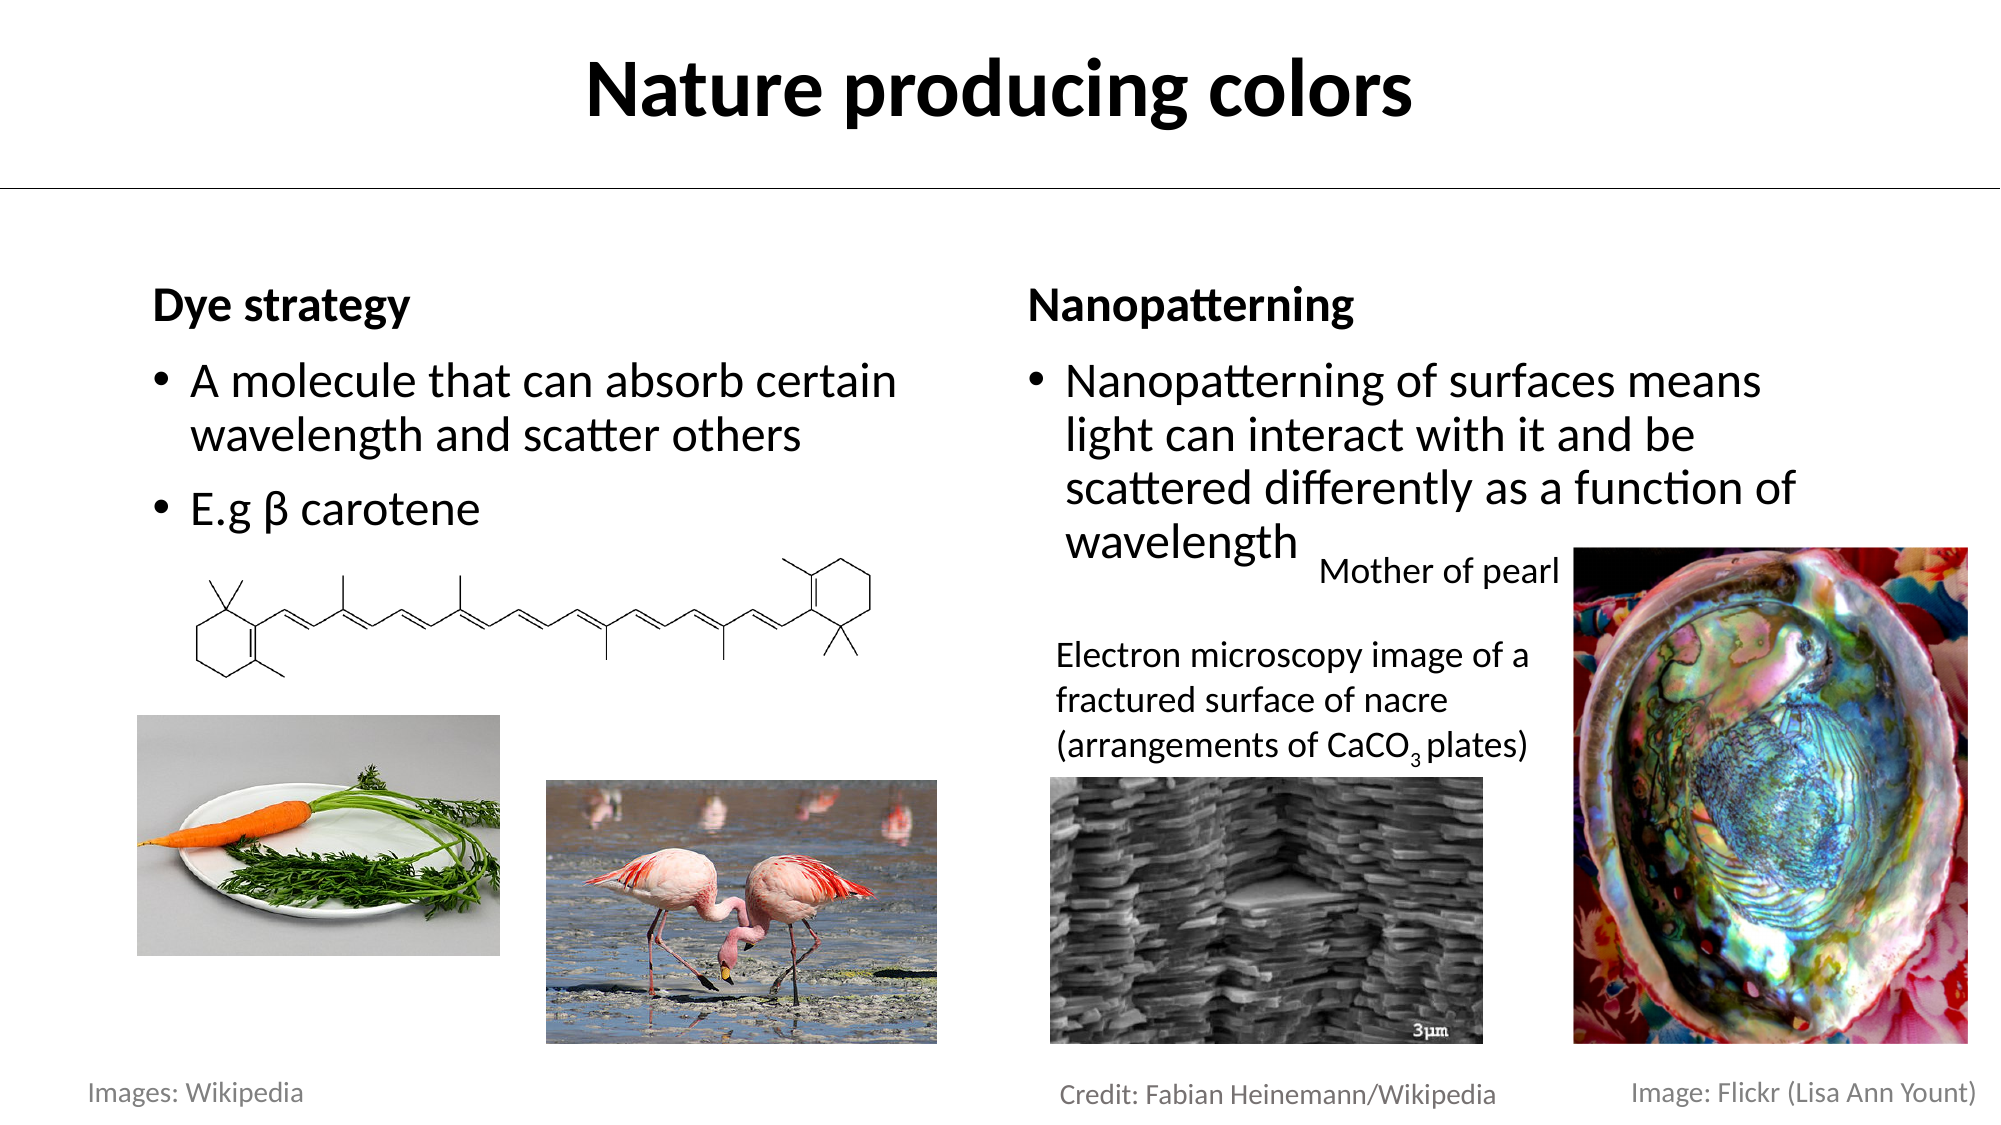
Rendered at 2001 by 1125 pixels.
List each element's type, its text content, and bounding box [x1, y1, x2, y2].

text_box Credit: Fabian Heinemann/Wikipedia [1045, 1068, 1520, 1118]
text_box Image: Flickr (Lisa Ann Yount) [1616, 1066, 1992, 1116]
list A molecule that can absorb certain wavelength and scatter others E.g β carotene [137, 346, 984, 1060]
text_box Mother of pearl [1303, 538, 1576, 599]
picture [137, 715, 500, 956]
picture [181, 547, 885, 688]
list Nanopatterning [1012, 204, 1863, 340]
list Dye strategy [137, 204, 984, 340]
list Nanopatterning of surfaces means light can interact with it and be scattered differently as a function of wavelength [1012, 346, 1863, 1060]
text_box Electron microscopy image of a fractured surface of nacre (arrangements of CaCO3 plates) [1041, 622, 1522, 779]
picture [1050, 777, 1483, 1044]
picture [546, 780, 937, 1044]
text_box Images: Wikipedia [72, 1065, 320, 1116]
picture [1522, 548, 2000, 1043]
text_box Nature producing colors [570, 25, 1430, 141]
